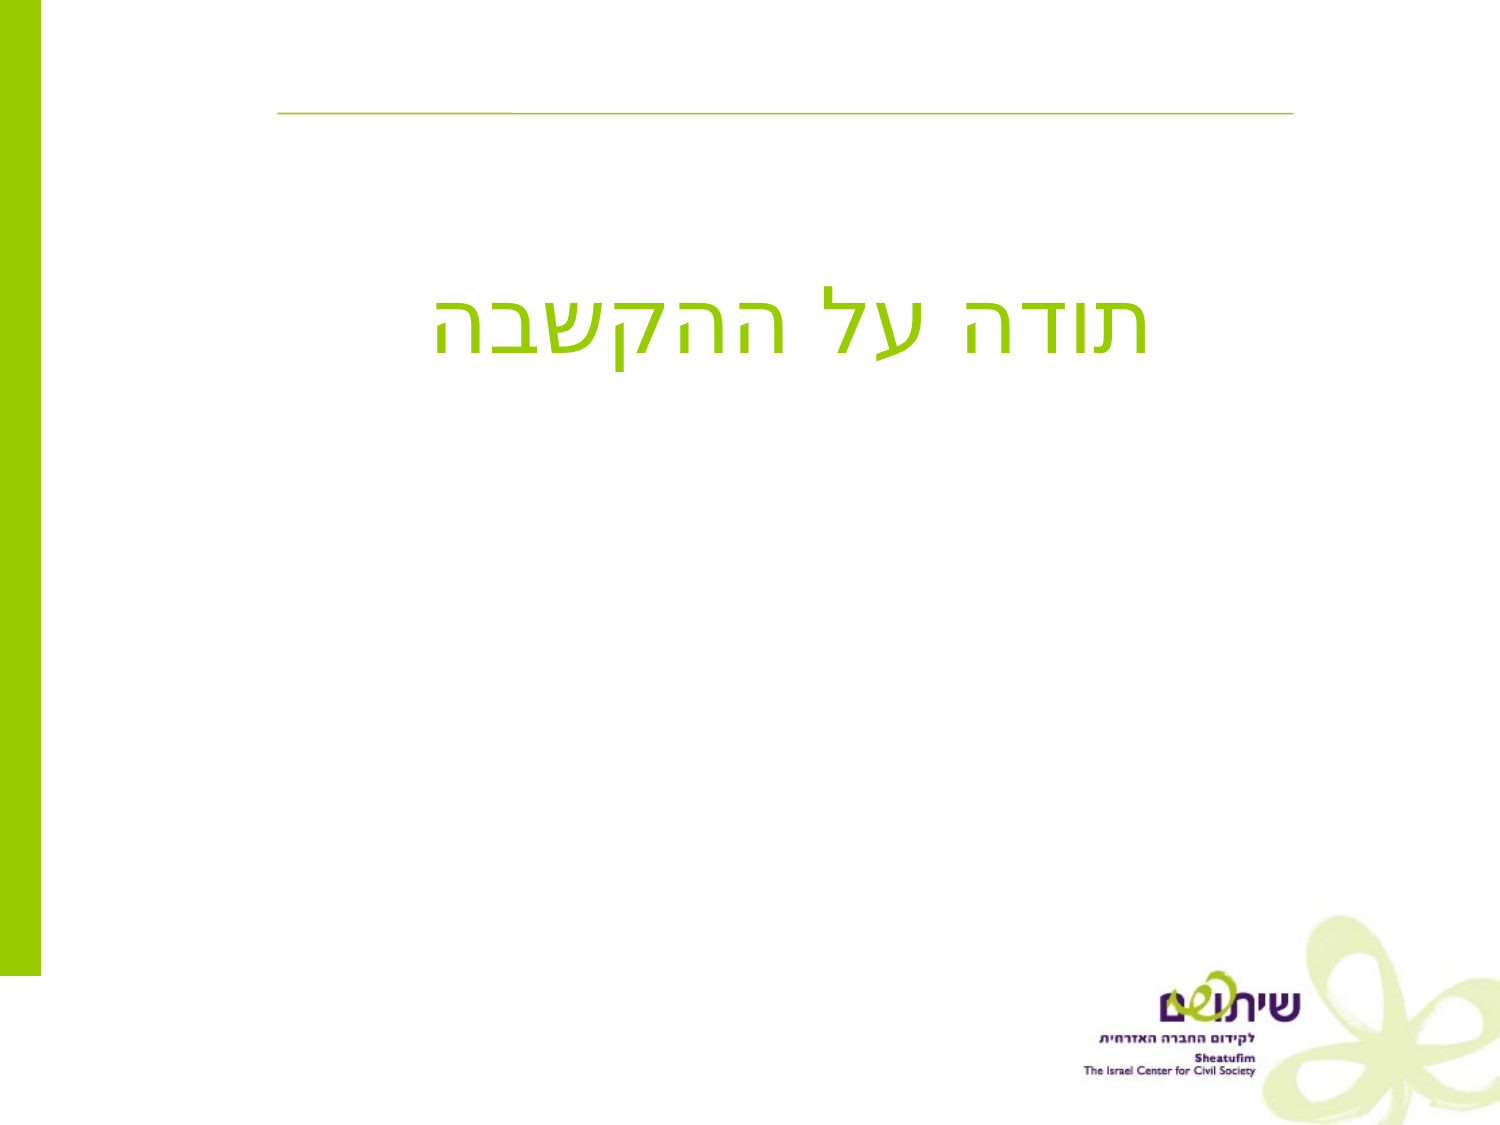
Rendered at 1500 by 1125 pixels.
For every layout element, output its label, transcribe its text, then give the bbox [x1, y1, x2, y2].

text_box תודה על ההקשבה [242, 148, 1341, 606]
text_box [998, 881, 1500, 1125]
